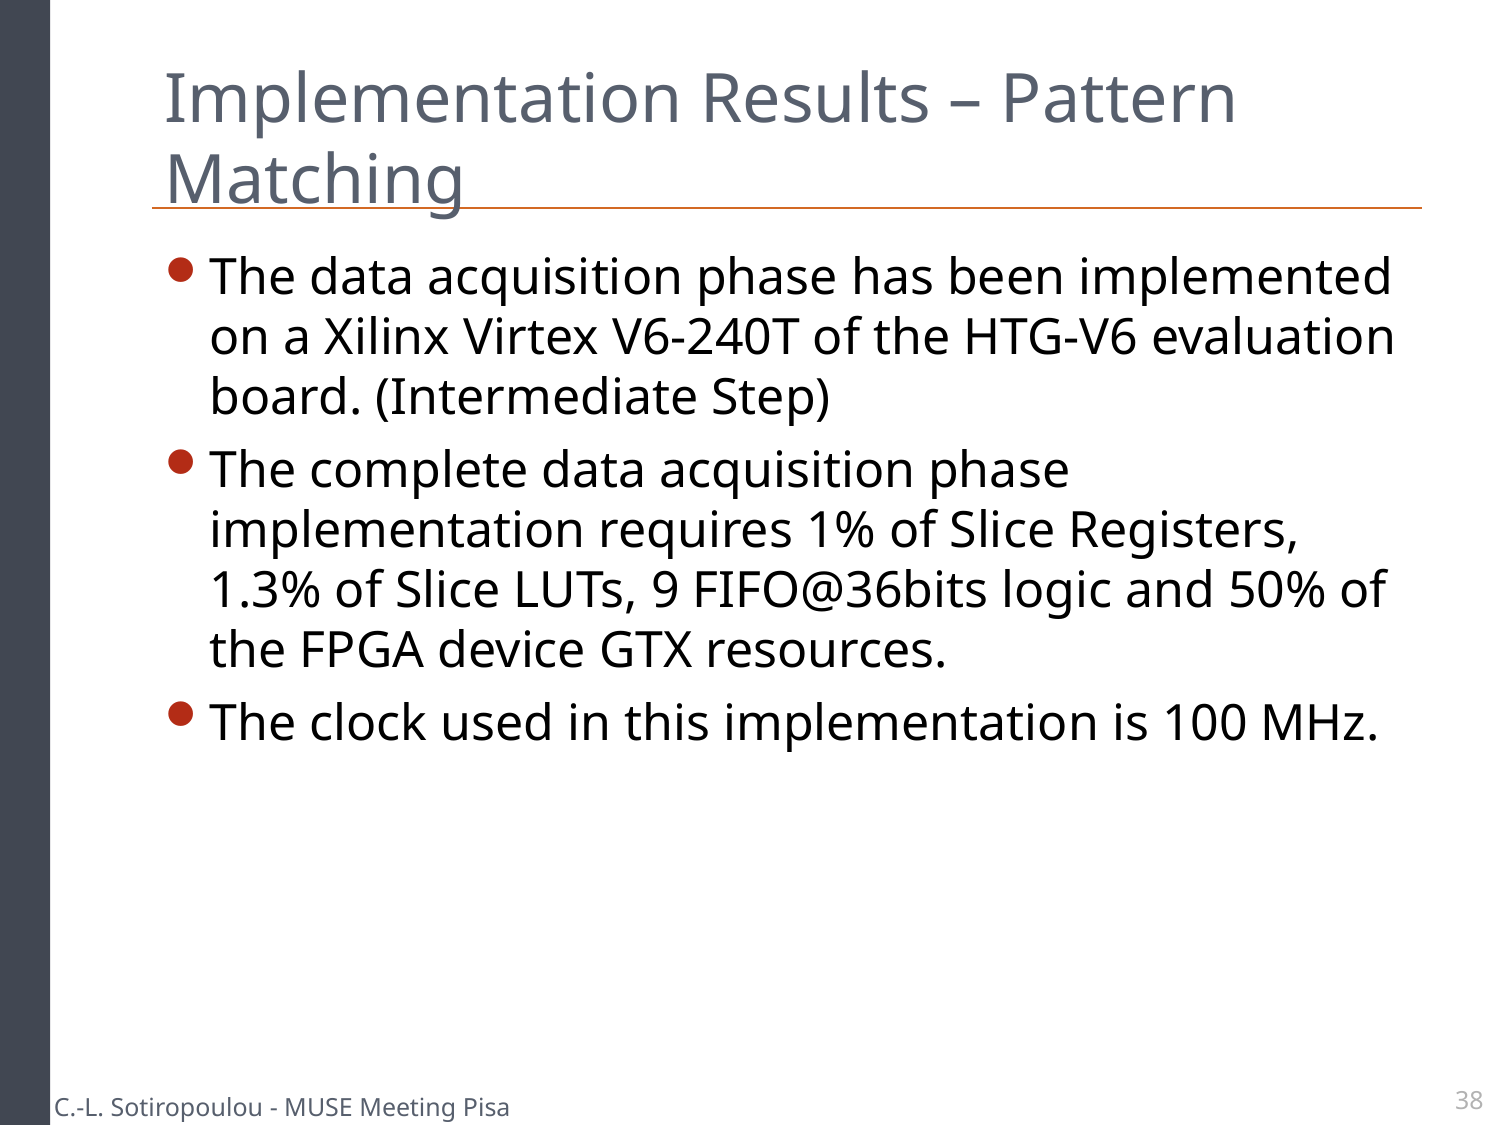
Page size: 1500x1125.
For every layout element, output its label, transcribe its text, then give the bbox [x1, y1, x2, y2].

title Implementation Results – Pattern Matching [150, 45, 1425, 233]
slide_number 38 [1148, 1071, 1499, 1125]
footer C.-L. Sotiropoulou - MUSE Meeting Pisa [39, 1070, 950, 1125]
list The data acquisition phase has been implemented on a Xilinx Virtex V6-240T of the HTG-V6 evaluation board. (Intermediate Step) The complete data acquisition phase implementation requires 1% of Slice Registers, 1.3% of Slice LUTs, 9 FIFO@36bits logic and 50% of the FPGA device GTX resources. The clock used in this implementation is 100 MHz. [150, 237, 1425, 988]
